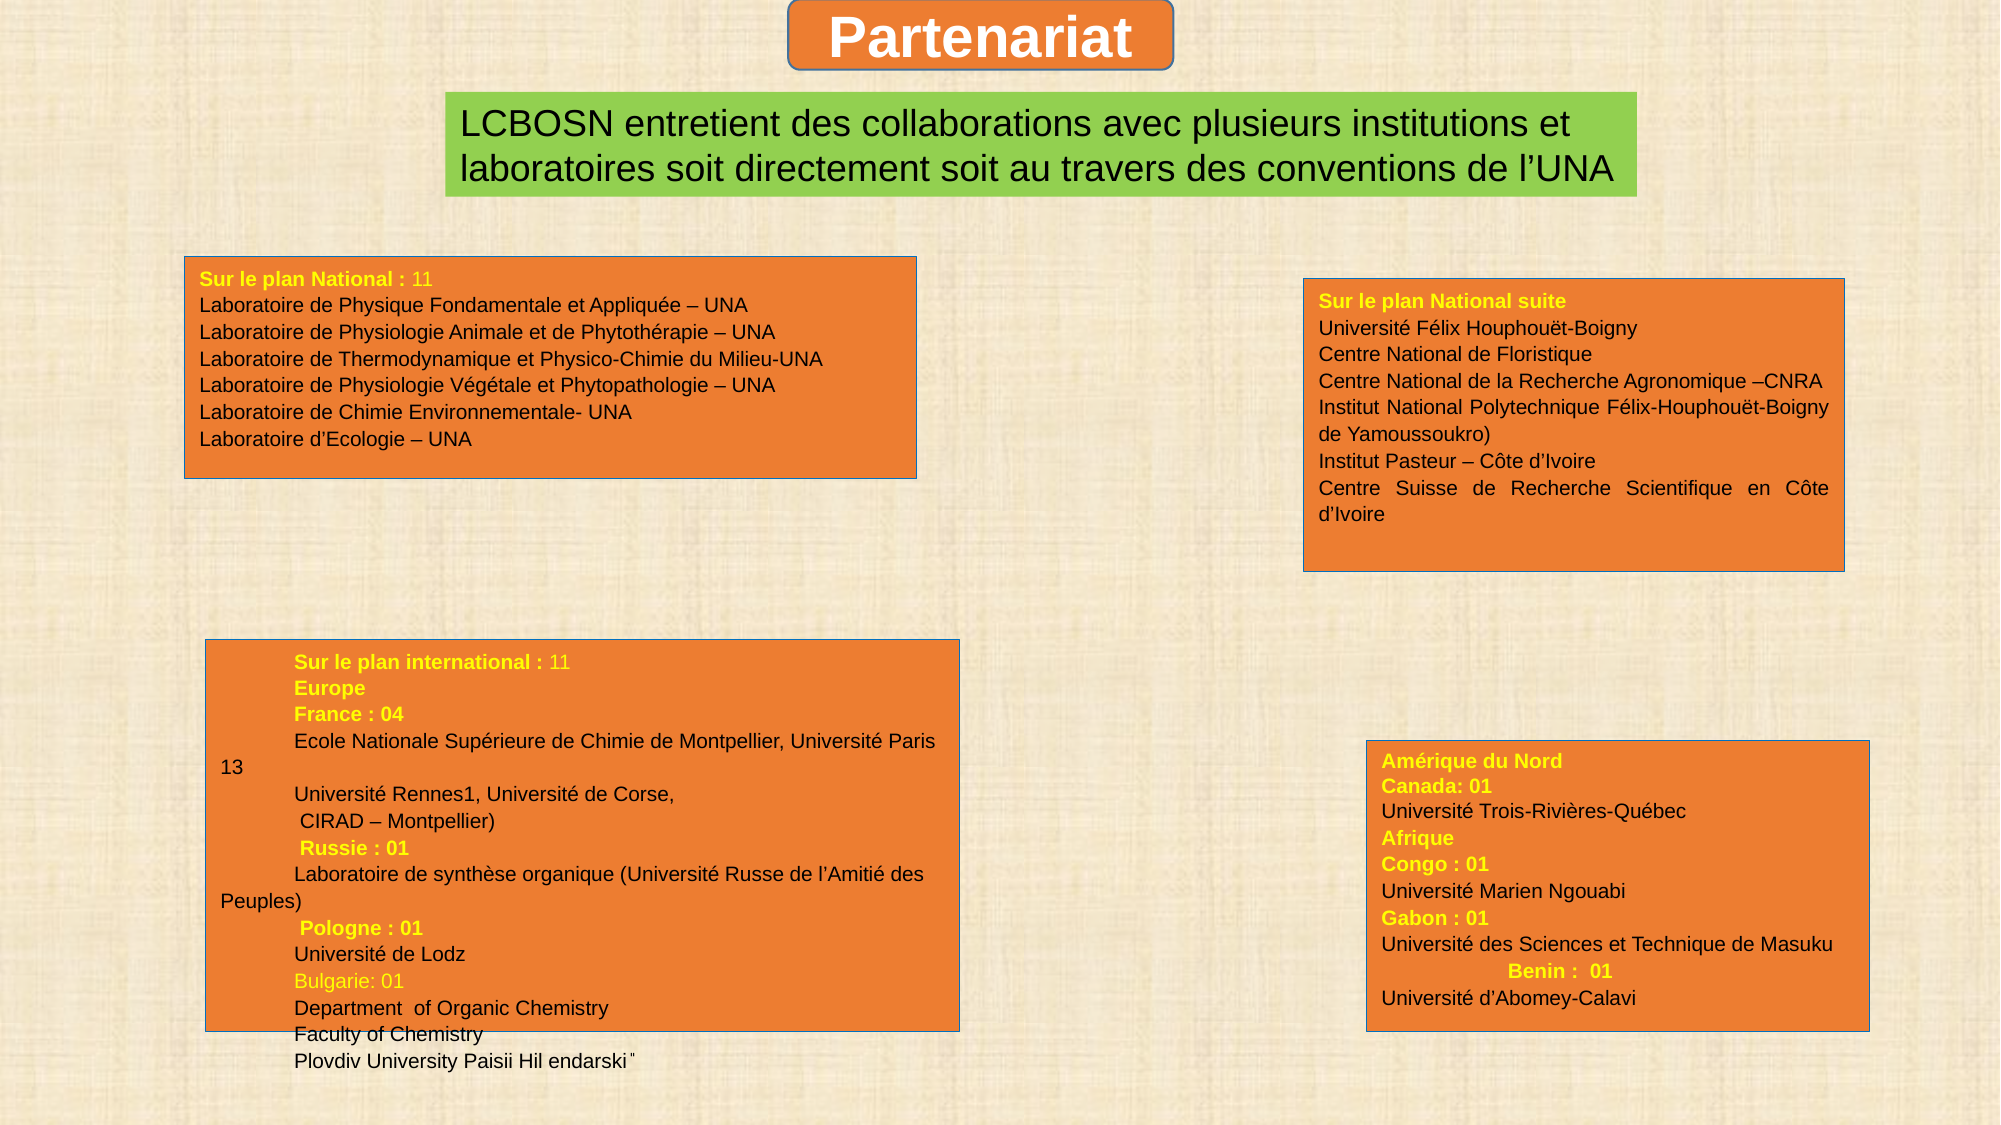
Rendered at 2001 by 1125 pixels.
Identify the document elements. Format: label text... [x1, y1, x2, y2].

text_box Amérique du Nord Canada: 01 Université Trois-Rivières-Québec Afrique Congo : 01 Université Marien Ngouabi Gabon : 01 Université des Sciences et Technique de Masuku Benin : 01 Université d’Abomey-Calavi [1366, 740, 1870, 1032]
text_box Partenariat [787, 0, 1175, 71]
text_box Sur le plan international : 11 Europe France : 04 Ecole Nationale Supérieure de Chimie de Montpellier, Université Paris 13 Université Rennes1, Université de Corse, CIRAD – Montpellier) Russie : 01 Laboratoire de synthèse organique (Université Russe de l’Amitié des Peuples) Pologne : 01 Université de Lodz Bulgarie: 01 Department of Organic Chemistry Faculty of Chemistry Plovdiv University Paisii Hil endarski ̎ [205, 639, 960, 1032]
text_box Sur le plan National suite Université Félix Houphouët-Boigny Centre National de Floristique Centre National de la Recherche Agronomique –CNRA Institut National Polytechnique Félix-Houphouët-Boigny de Yamoussoukro) Institut Pasteur – Côte d’Ivoire Centre Suisse de Recherche Scientifique en Côte d’Ivoire [1303, 278, 1845, 572]
text_box Sur le plan National : 11 Laboratoire de Physique Fondamentale et Appliquée – UNA Laboratoire de Physiologie Animale et de Phytothérapie – UNA Laboratoire de Thermodynamique et Physico-Chimie du Milieu-UNA Laboratoire de Physiologie Végétale et Phytopathologie – UNA Laboratoire de Chimie Environnementale- UNA Laboratoire d’Ecologie – UNA [184, 256, 917, 479]
text_box LCBOSN entretient des collaborations avec plusieurs institutions et laboratoires soit directement soit au travers des conventions de l’UNA [445, 91, 1637, 197]
